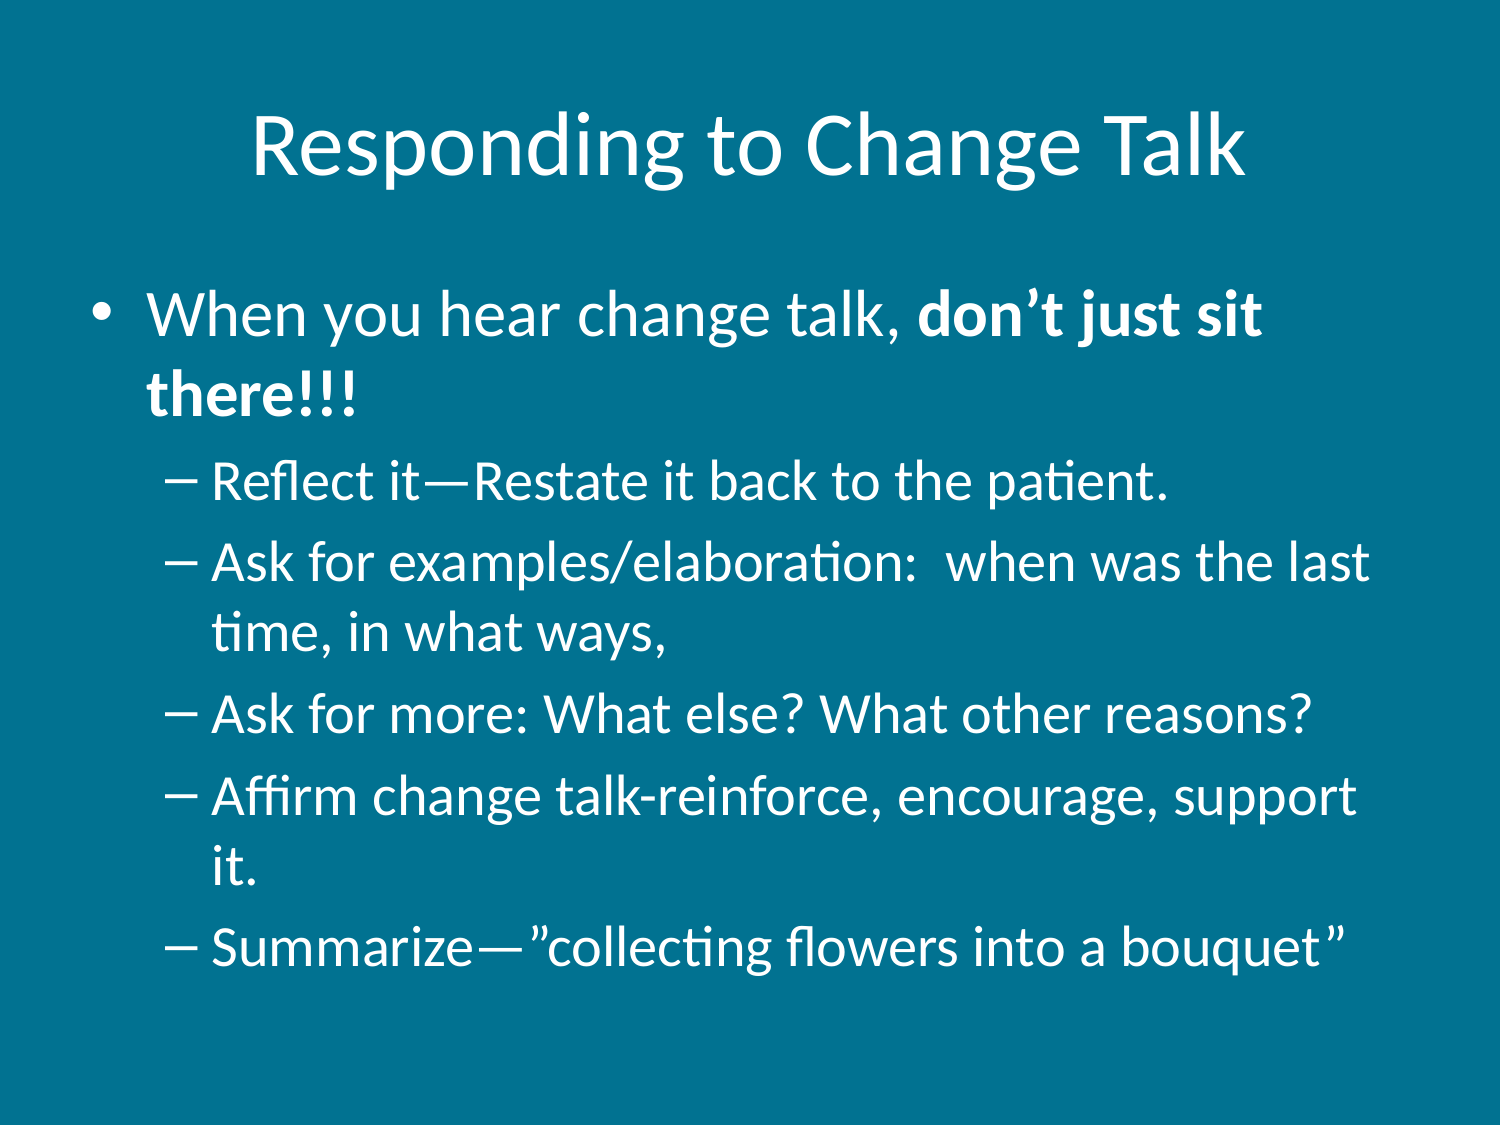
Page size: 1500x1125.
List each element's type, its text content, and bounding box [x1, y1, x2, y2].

title Responding to Change Talk [75, 45, 1425, 233]
list When you hear change talk, don’t just sit there!!! Reflect it—Restate it back to the patient. Ask for examples/elaboration: when was the last time, in what ways, Ask for more: What else? What other reasons? Affirm change talk-reinforce, encourage, support it. Summarize—”collecting flowers into a bouquet” [75, 262, 1425, 1005]
